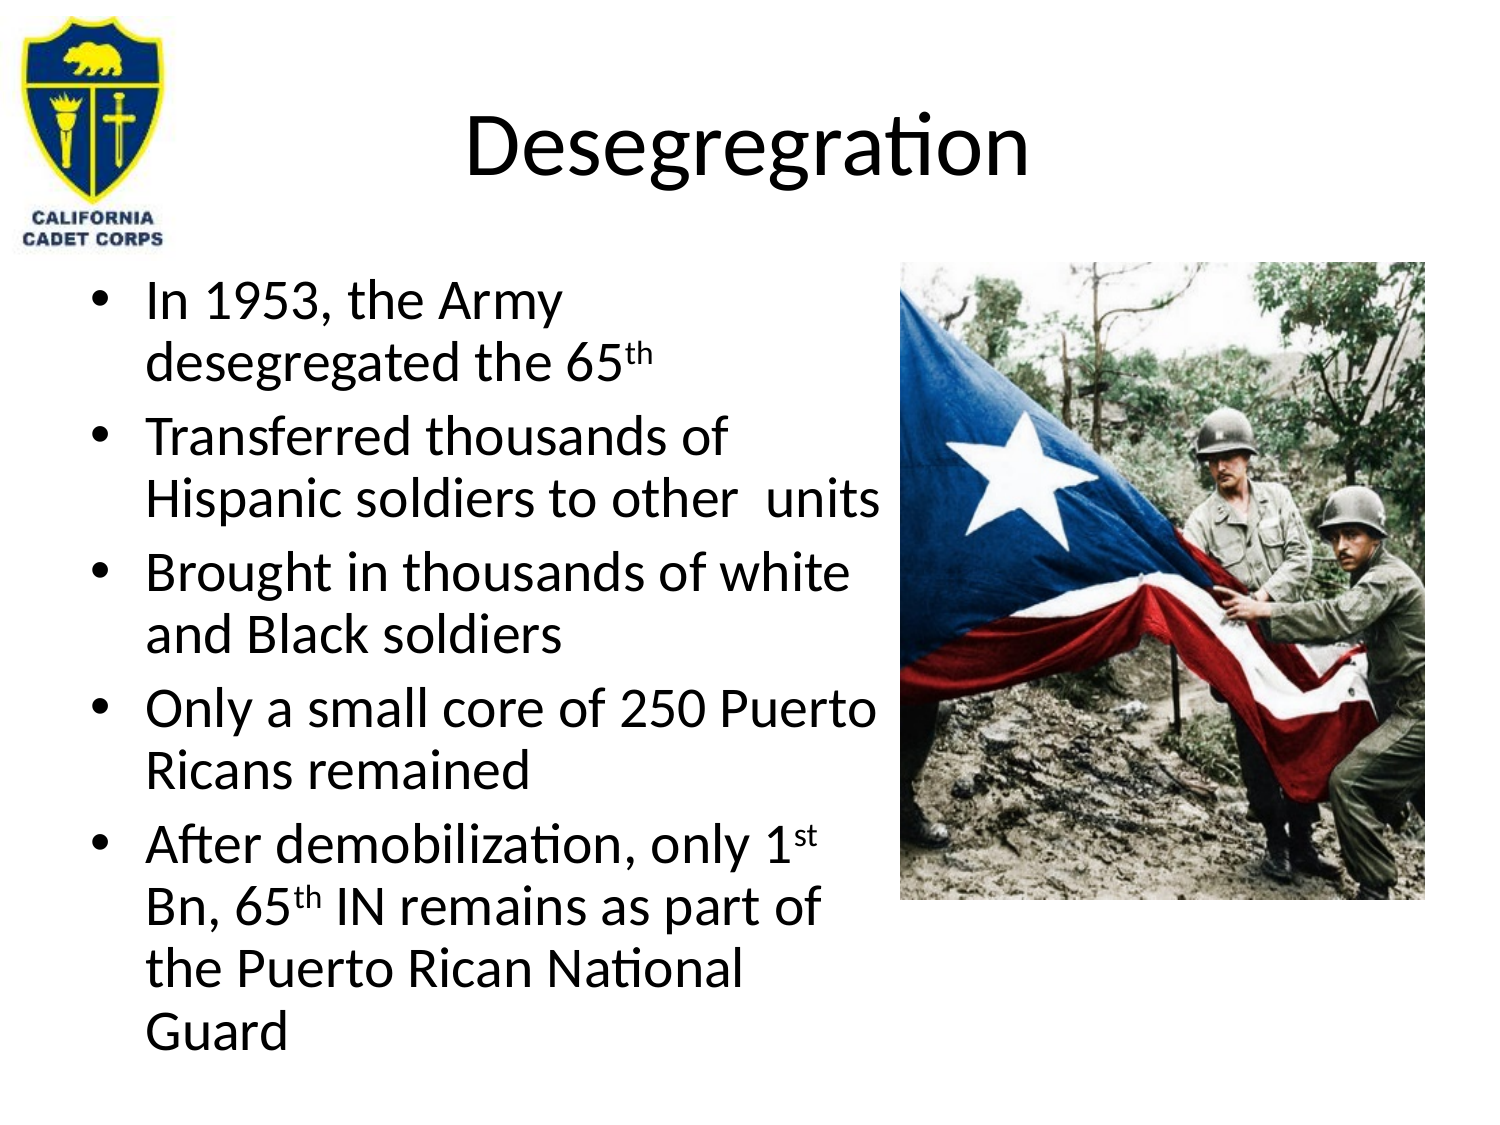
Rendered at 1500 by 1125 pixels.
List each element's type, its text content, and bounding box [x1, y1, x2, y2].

title Desegregration [186, 45, 1312, 233]
picture [0, 16, 186, 261]
picture [899, 262, 1426, 901]
list In 1953, the Army desegregated the 65th Transferred thousands of Hispanic soldiers to other units Brought in thousands of white and Black soldiers Only a small core of 250 Puerto Ricans remained After demobilization, only 1st Bn, 65th IN remains as part of the Puerto Rican National Guard [75, 262, 900, 1125]
